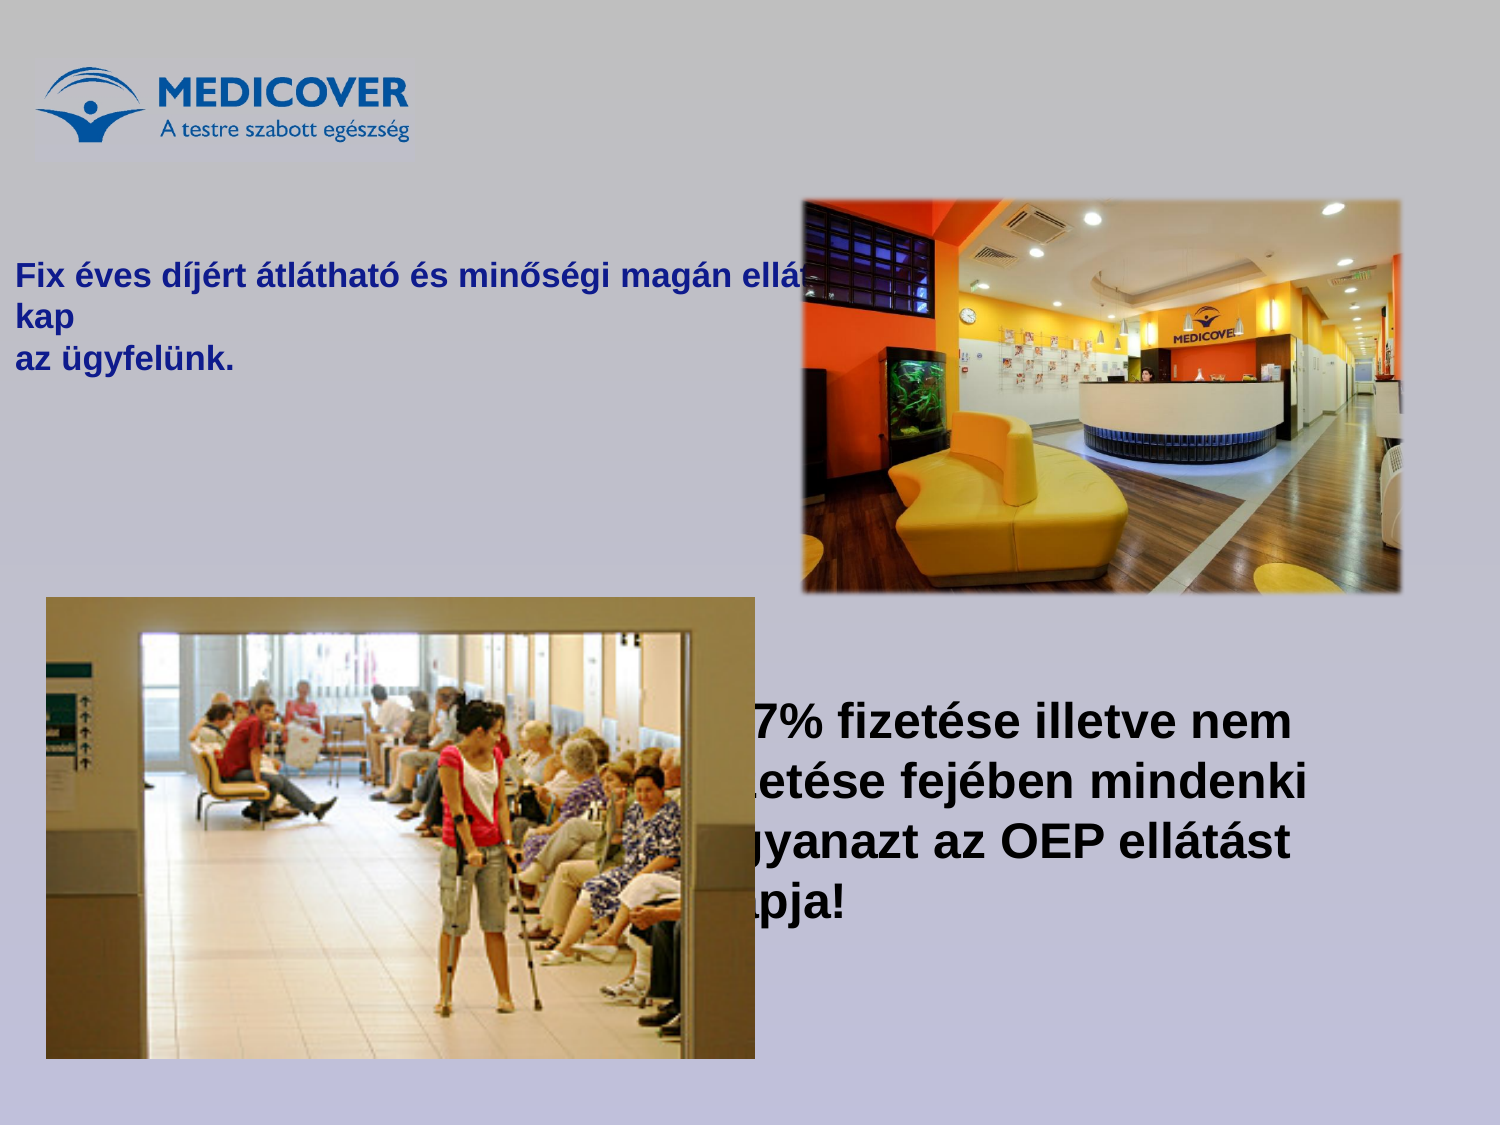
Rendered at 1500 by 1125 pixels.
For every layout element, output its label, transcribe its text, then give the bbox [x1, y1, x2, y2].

picture [34, 58, 415, 162]
picture [798, 195, 1405, 599]
list A 7% fizetése illetve nem fizetése fejében mindenki ugyanazt az OEP ellátást kapja! [759, 680, 1462, 976]
title Fix éves díjért átlátható és minőségi magán ellátást kap az ügyfelünk. [0, 243, 793, 422]
picture [46, 597, 755, 1059]
